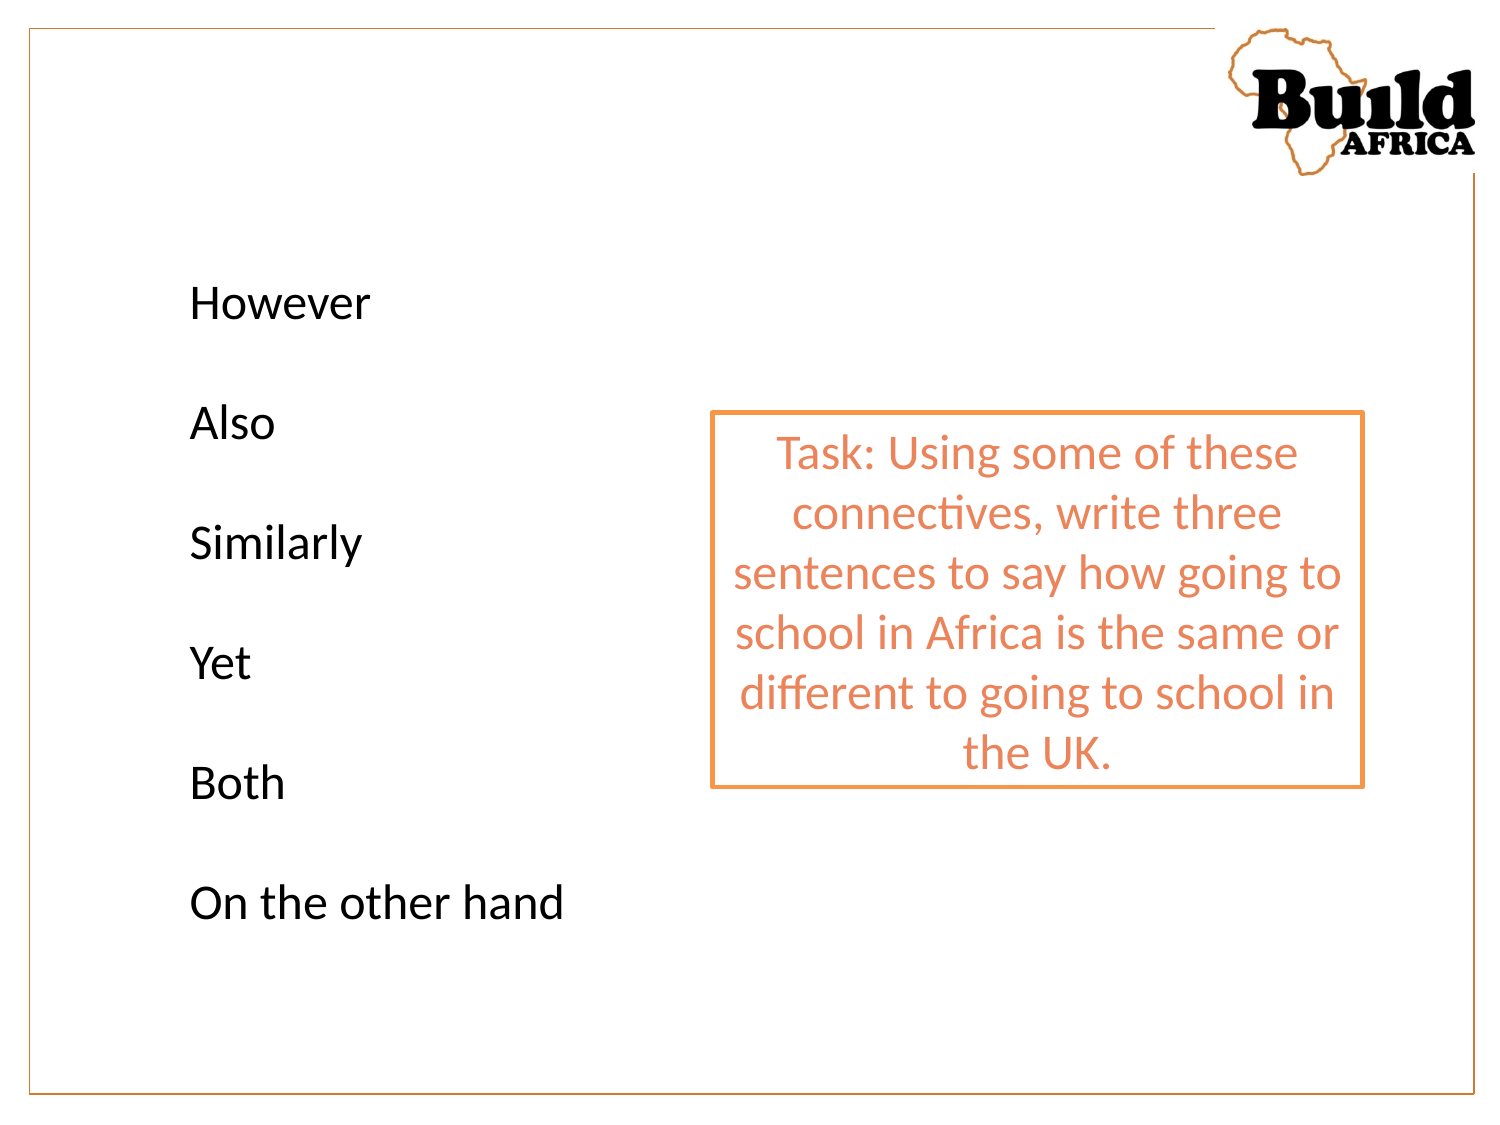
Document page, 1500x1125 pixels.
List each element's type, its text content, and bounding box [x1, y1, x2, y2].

picture [1227, 28, 1475, 177]
text_box However Also Similarly Yet Both On the other hand [173, 260, 614, 939]
text_box Task: Using some of these connectives, write three sentences to say how going to school in Africa is the same or different to going to school in the UK. [710, 410, 1365, 789]
